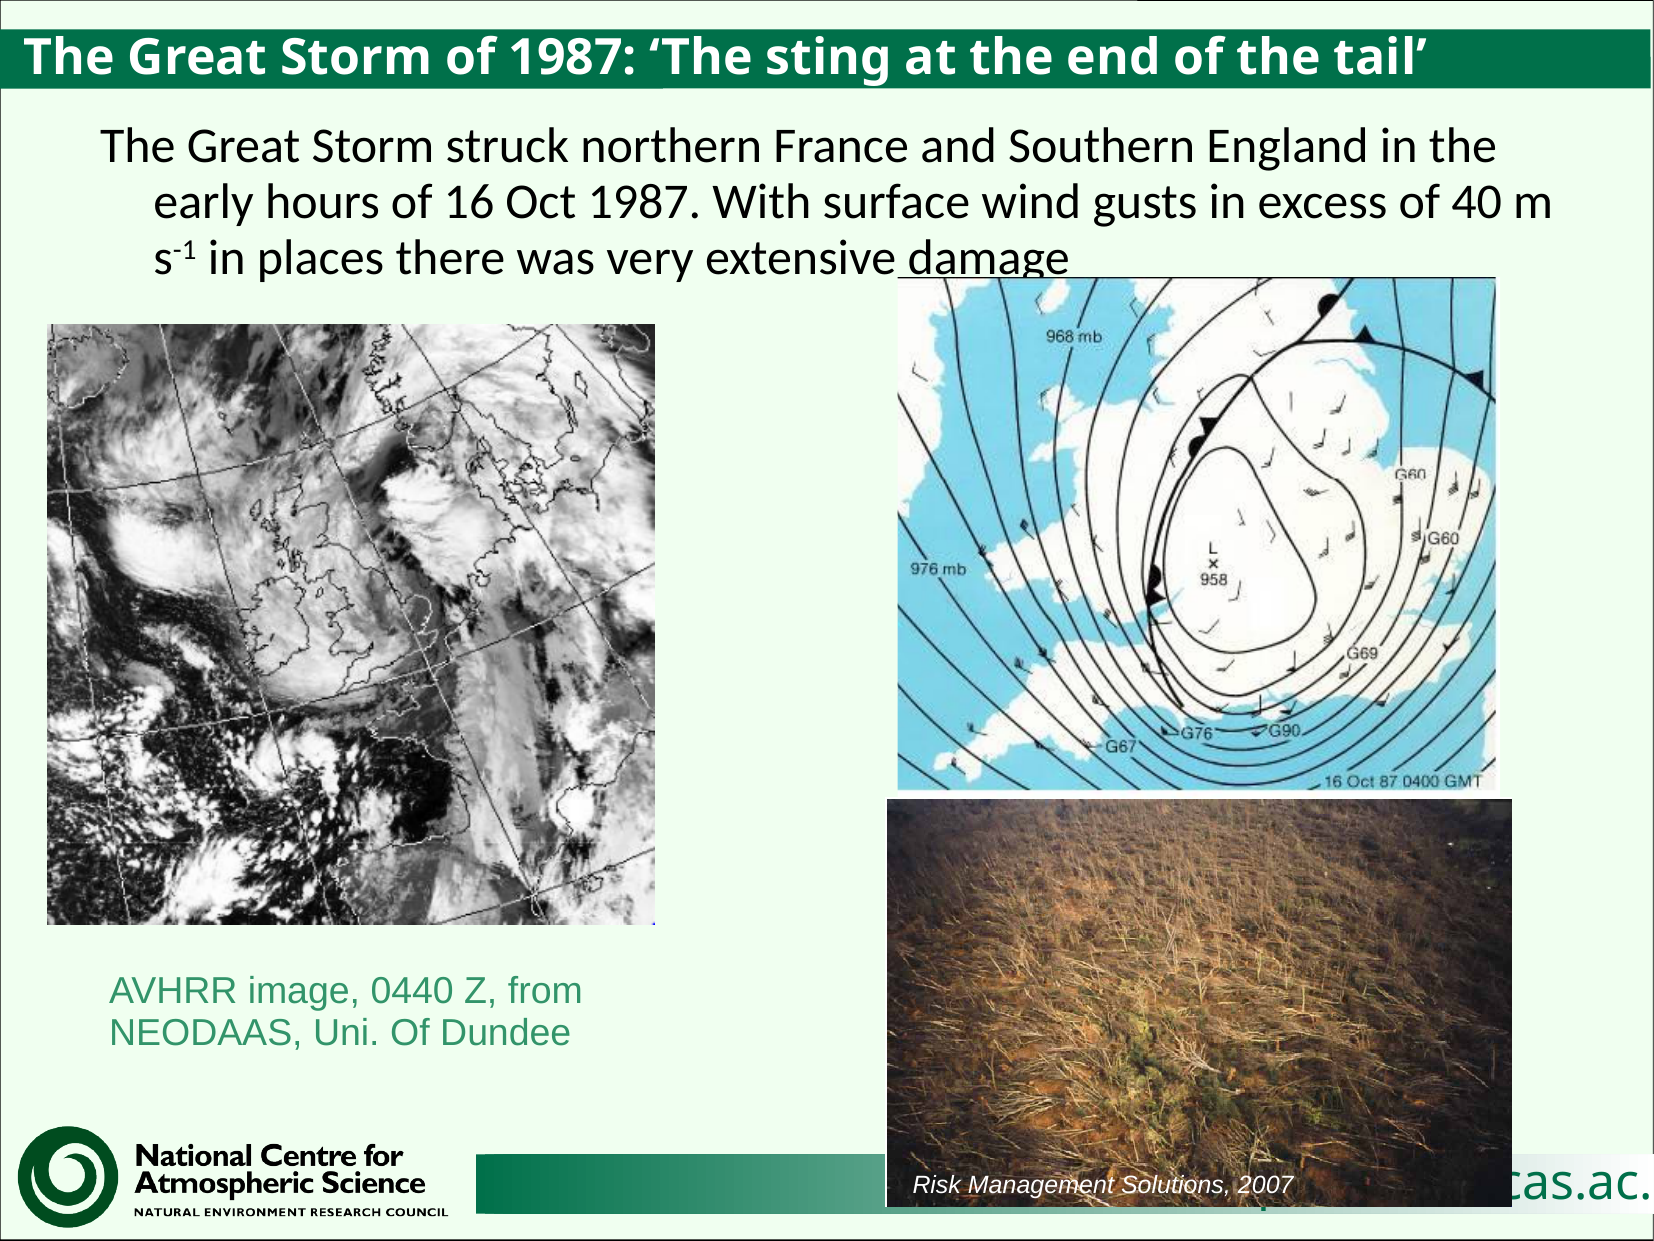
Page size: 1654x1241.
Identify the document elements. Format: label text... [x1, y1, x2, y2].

picture [14, 1123, 453, 1229]
title The Great Storm of 1987: ‘The sting at the end of the tail’ [23, 28, 1512, 86]
picture [885, 277, 1513, 1207]
picture [46, 324, 656, 925]
list The Great Storm struck northern France and Southern England in the early hours of 16 Oct 1987. With surface wind gusts in excess of 40 m s-1 in places there was very extensive damage [82, 117, 1571, 302]
text_box AVHRR image, 0440 Z, from NEODAAS, Uni. Of Dundee [94, 962, 603, 1061]
